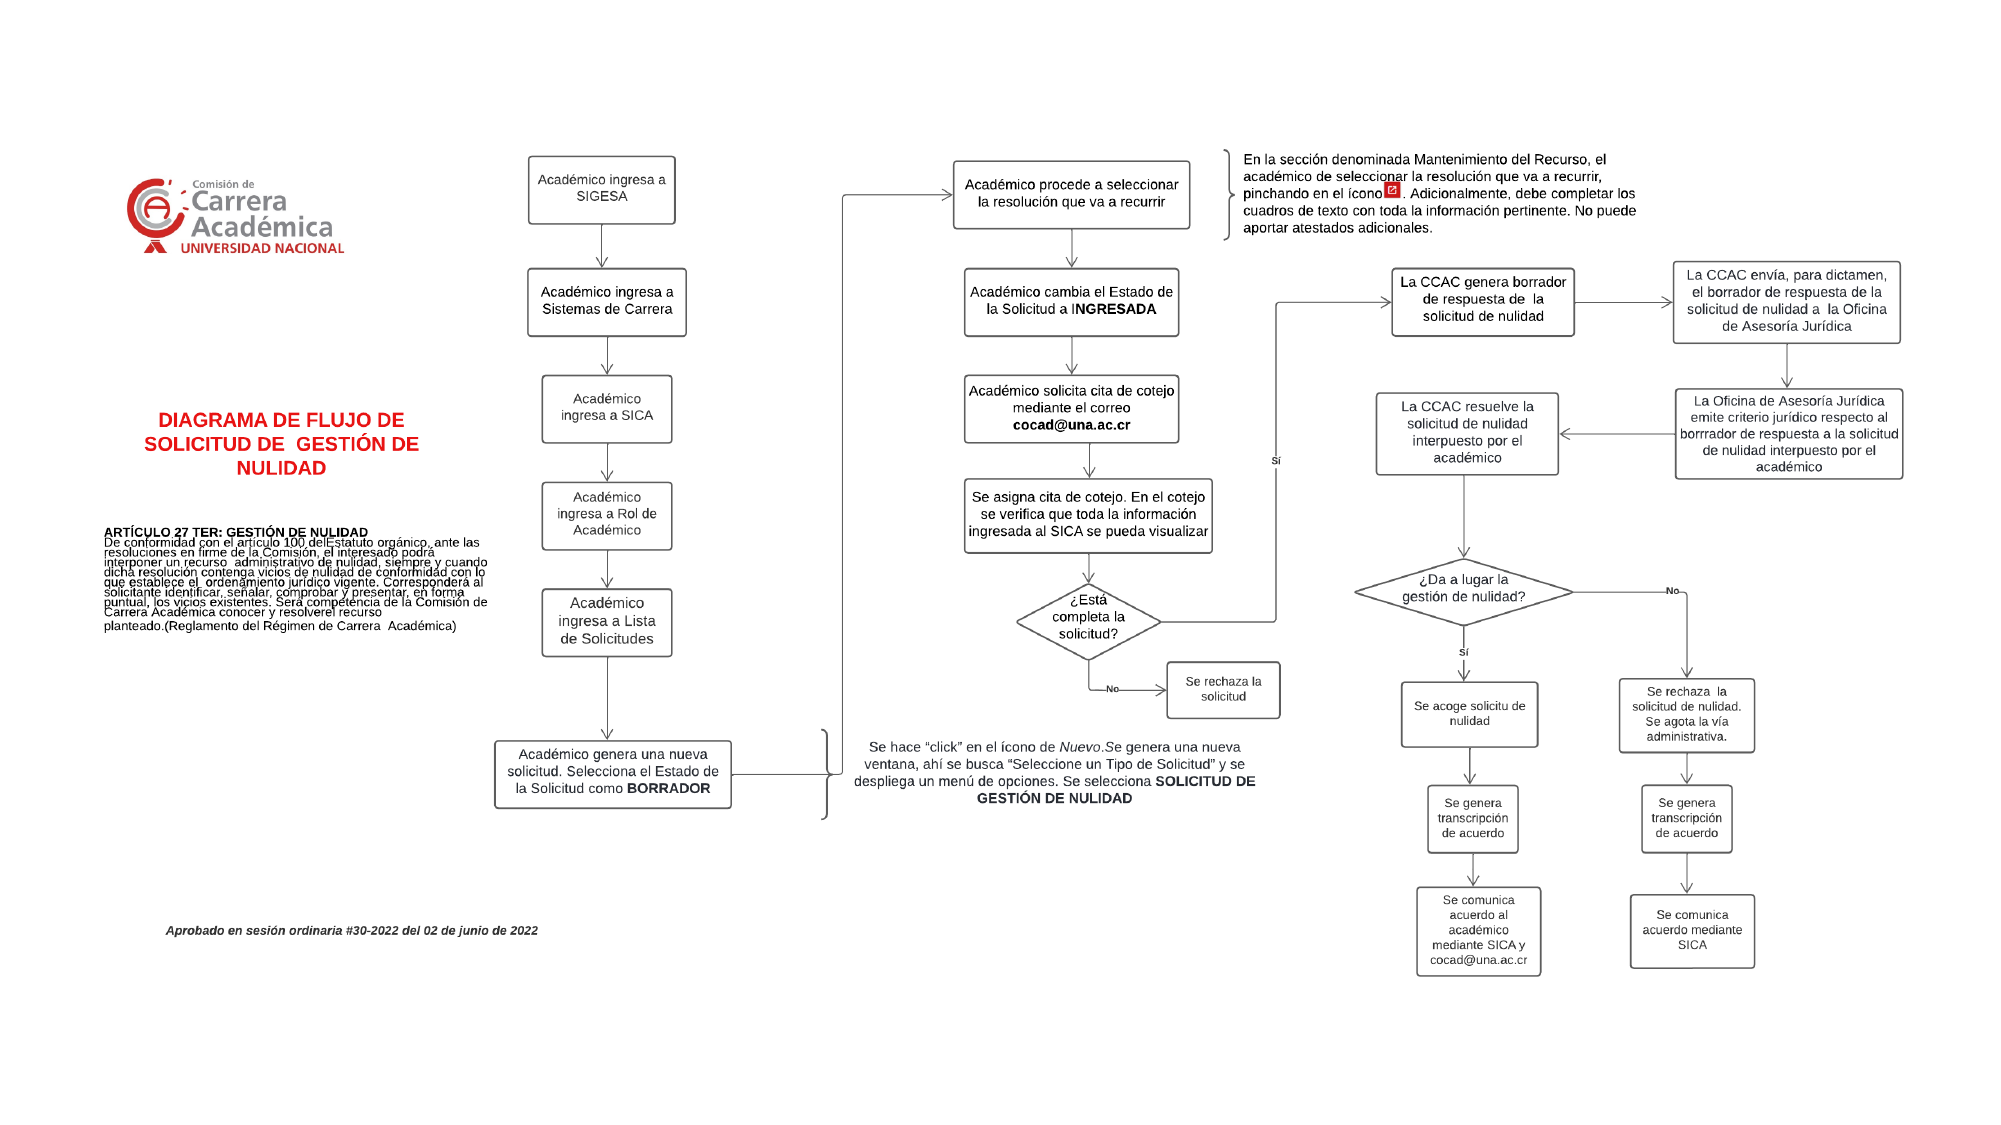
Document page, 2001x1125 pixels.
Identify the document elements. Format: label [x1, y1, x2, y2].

picture [0, 96, 2000, 1029]
